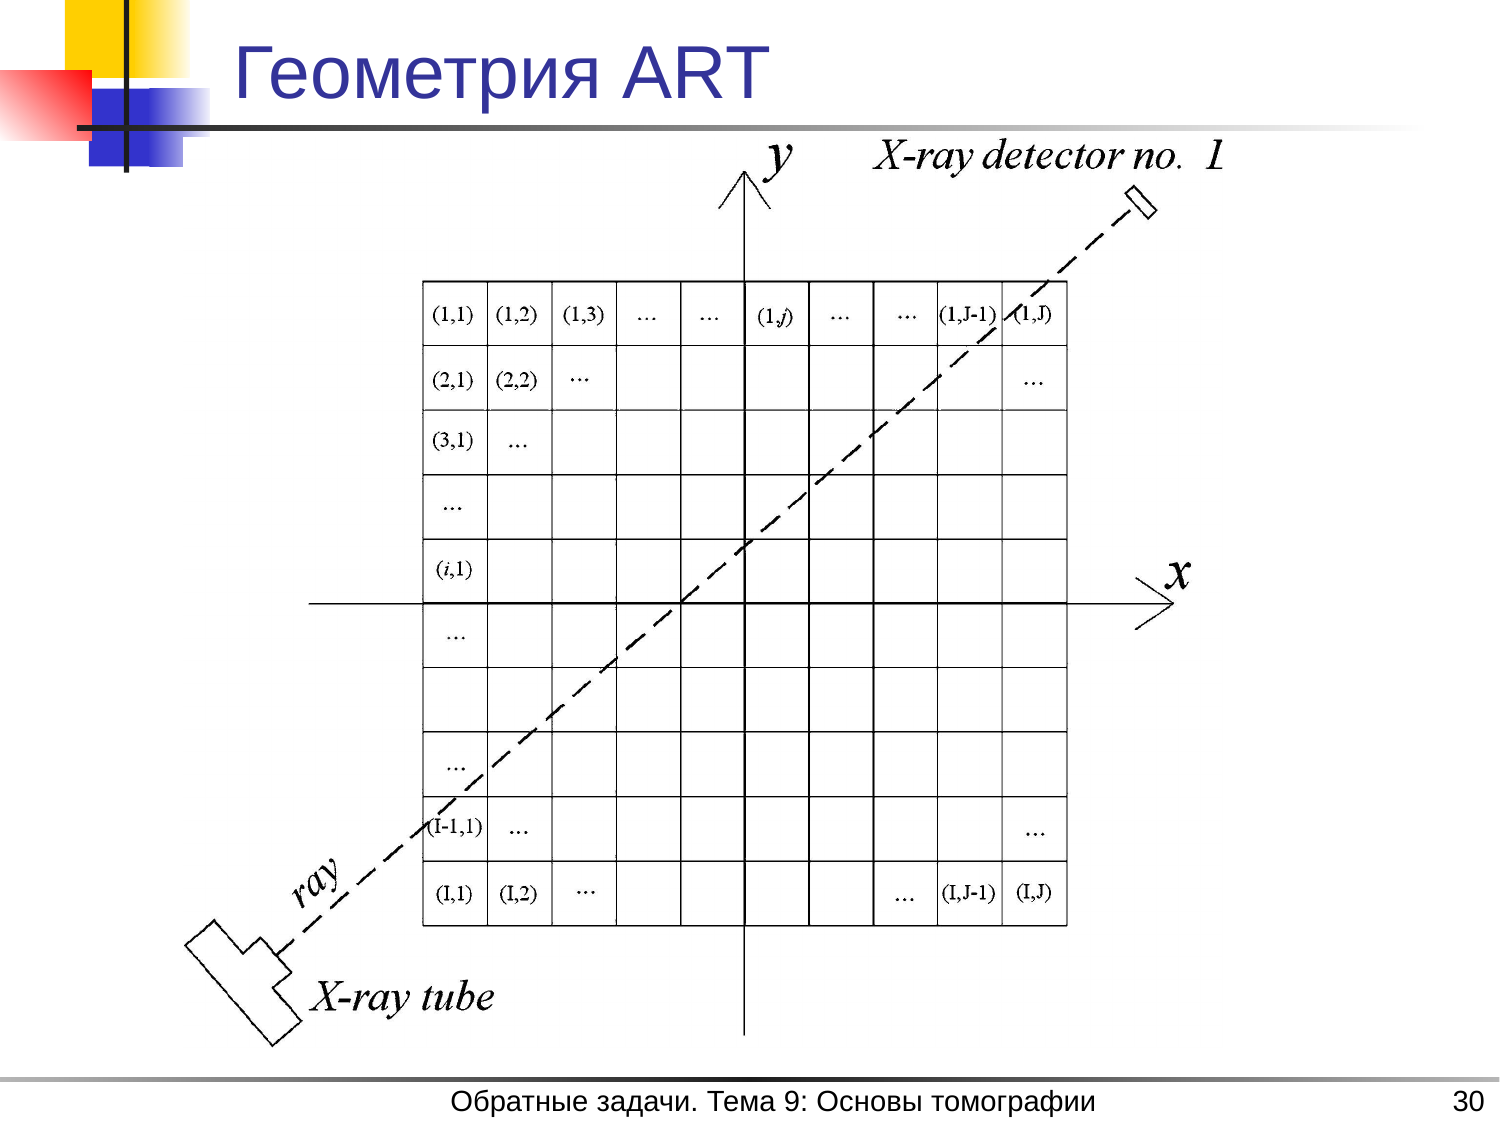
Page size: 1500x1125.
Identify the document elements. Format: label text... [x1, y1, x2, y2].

picture [182, 136, 1223, 1048]
slide_number 30 [1340, 1070, 1500, 1125]
title Геометрия ART [218, 0, 1474, 122]
footer Обратные задачи. Тема 9: Основы томографии [253, 1070, 1294, 1125]
